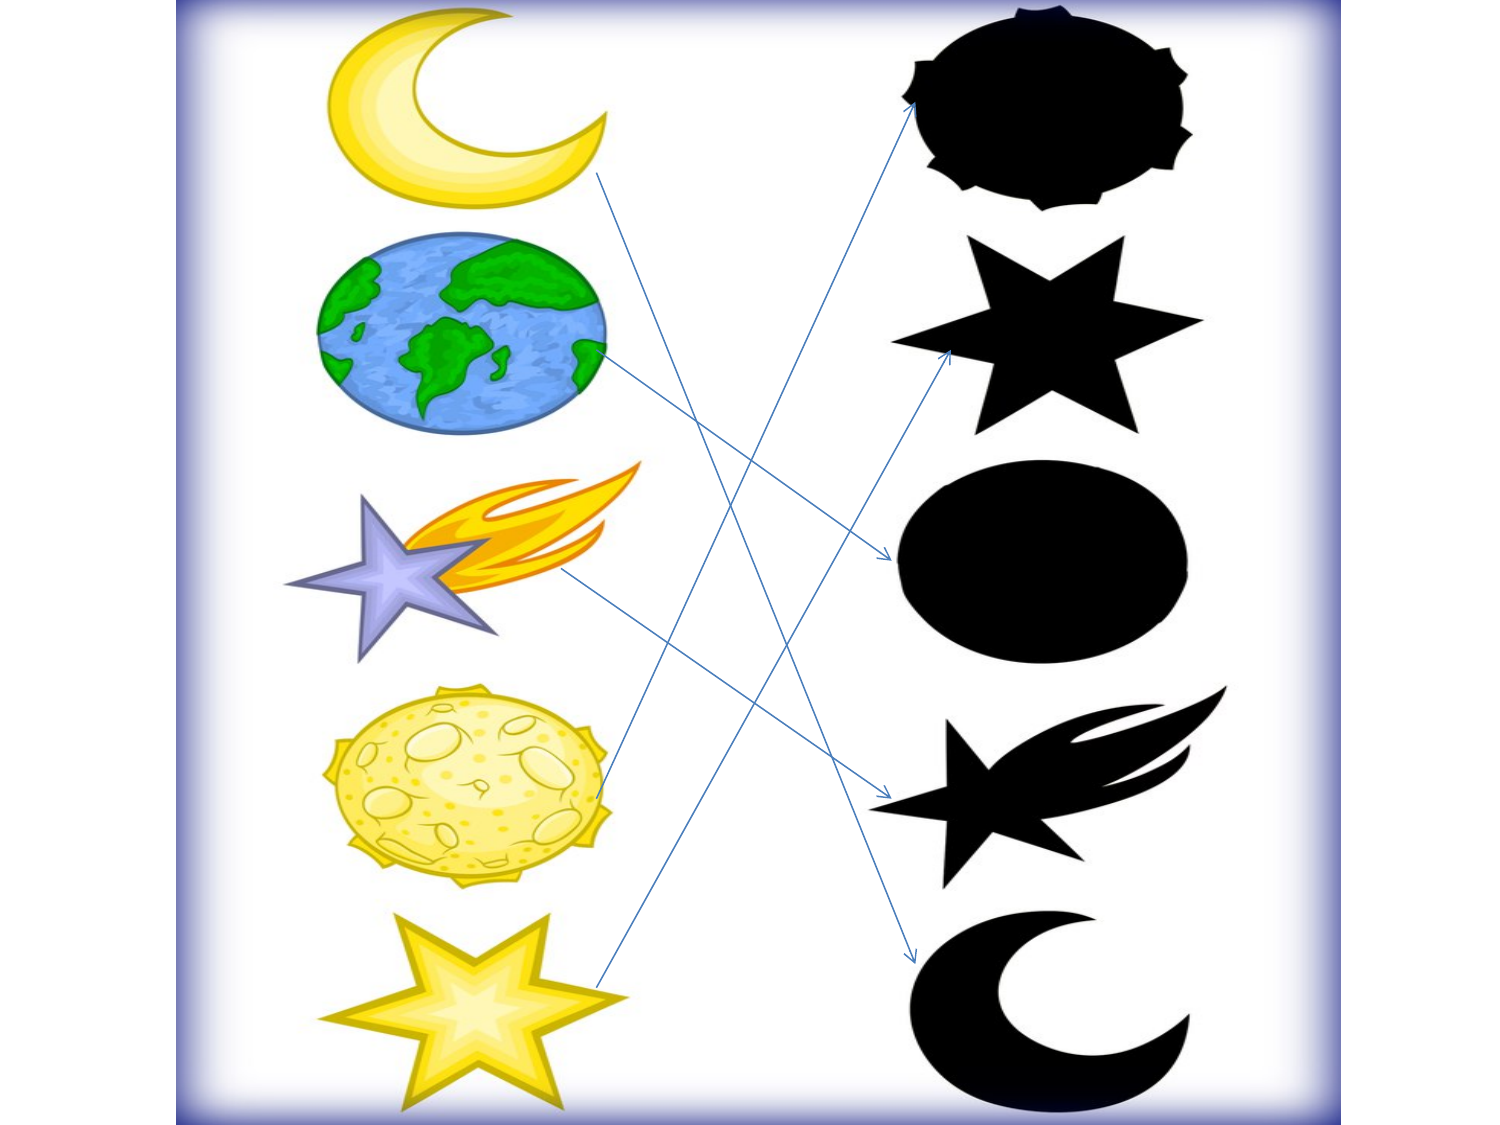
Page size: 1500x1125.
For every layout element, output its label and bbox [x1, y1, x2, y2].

picture [176, 0, 1341, 1125]
text_box [596, 349, 952, 988]
text_box [596, 101, 916, 349]
text_box [560, 568, 590, 799]
